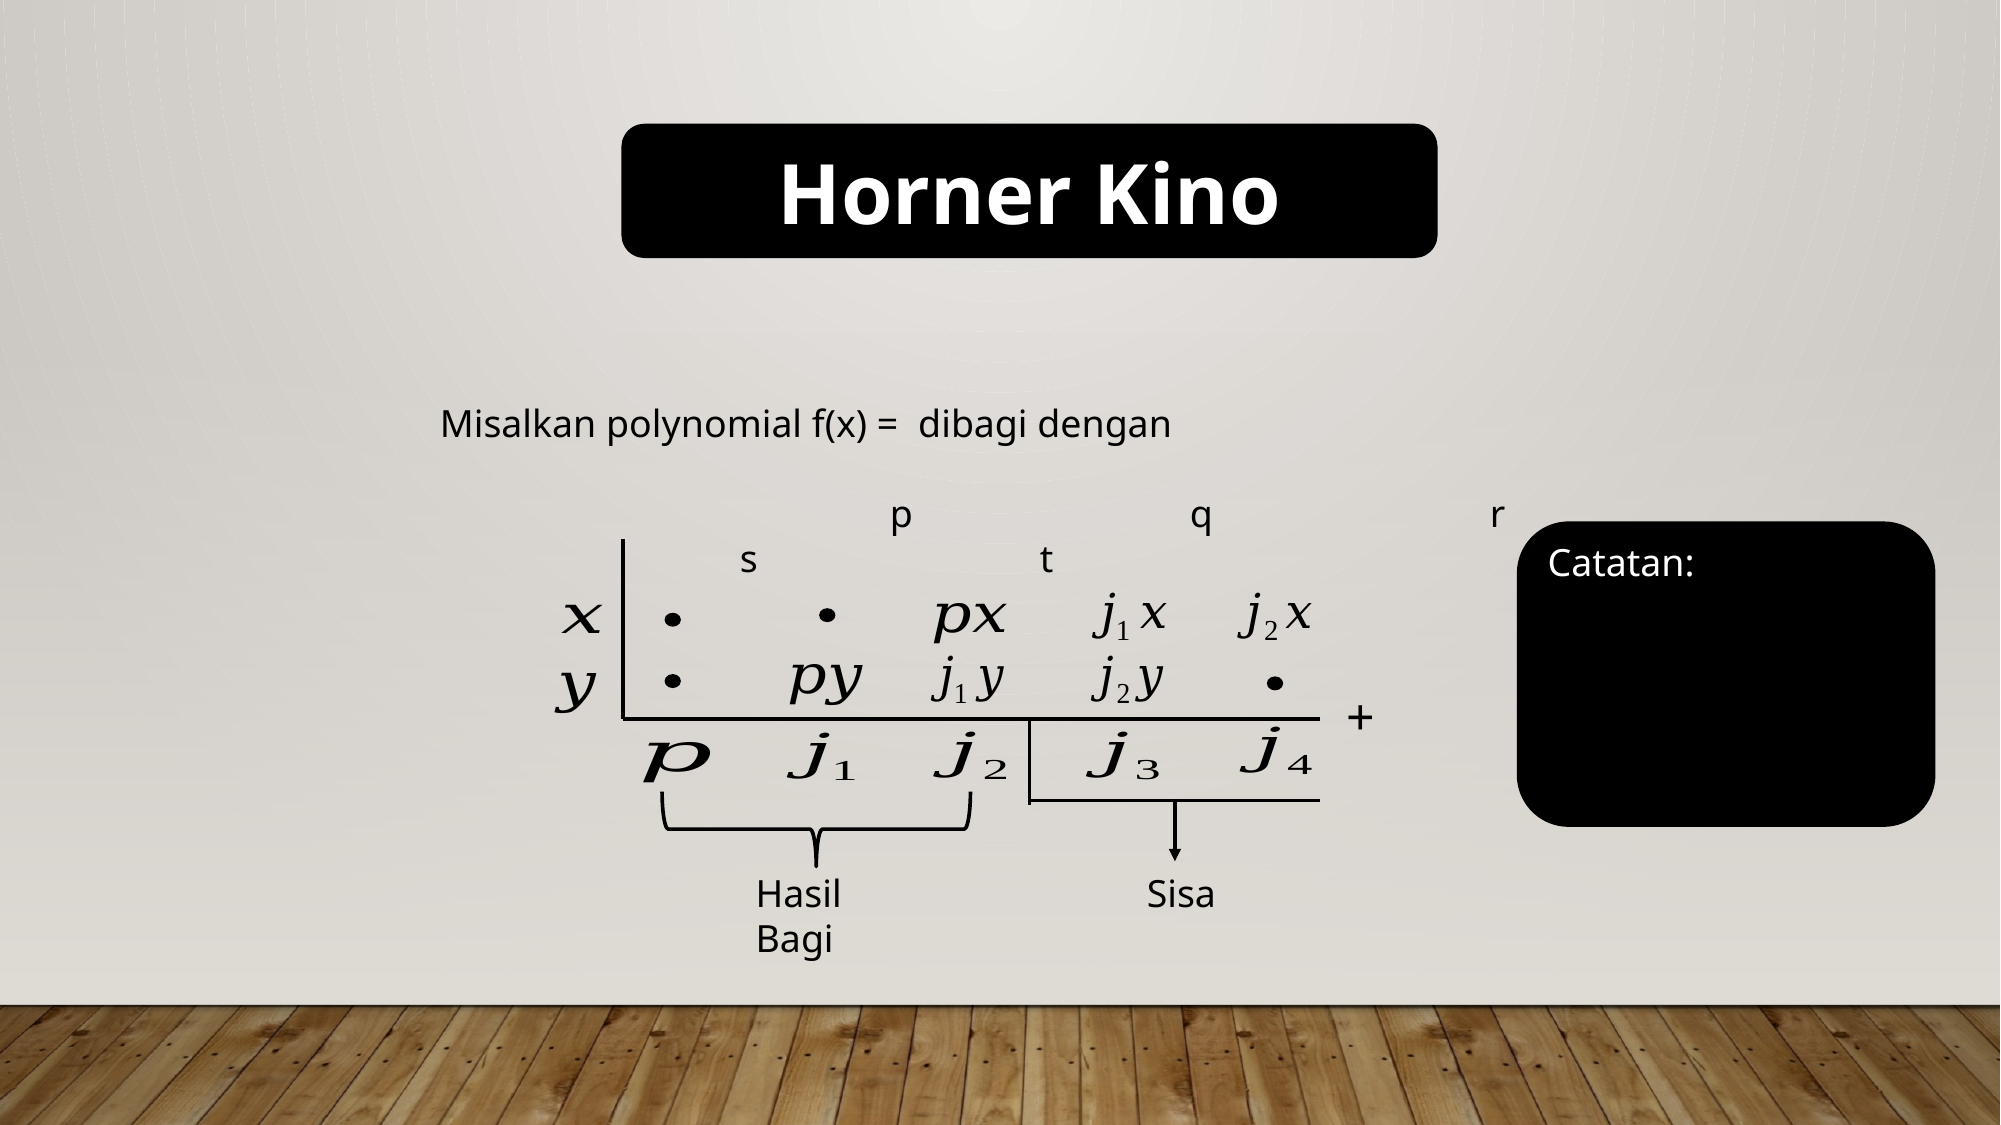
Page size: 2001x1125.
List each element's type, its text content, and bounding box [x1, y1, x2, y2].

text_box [622, 538, 1321, 720]
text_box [1029, 720, 1321, 862]
text_box Sisa [1132, 862, 1308, 923]
text_box Catatan: [1516, 521, 1936, 827]
text_box + [1331, 677, 1398, 753]
text_box [660, 791, 973, 862]
text_box Horner Kino [621, 123, 1438, 259]
text_box Hasil Bagi [740, 862, 928, 968]
picture [0, 1005, 2000, 1125]
